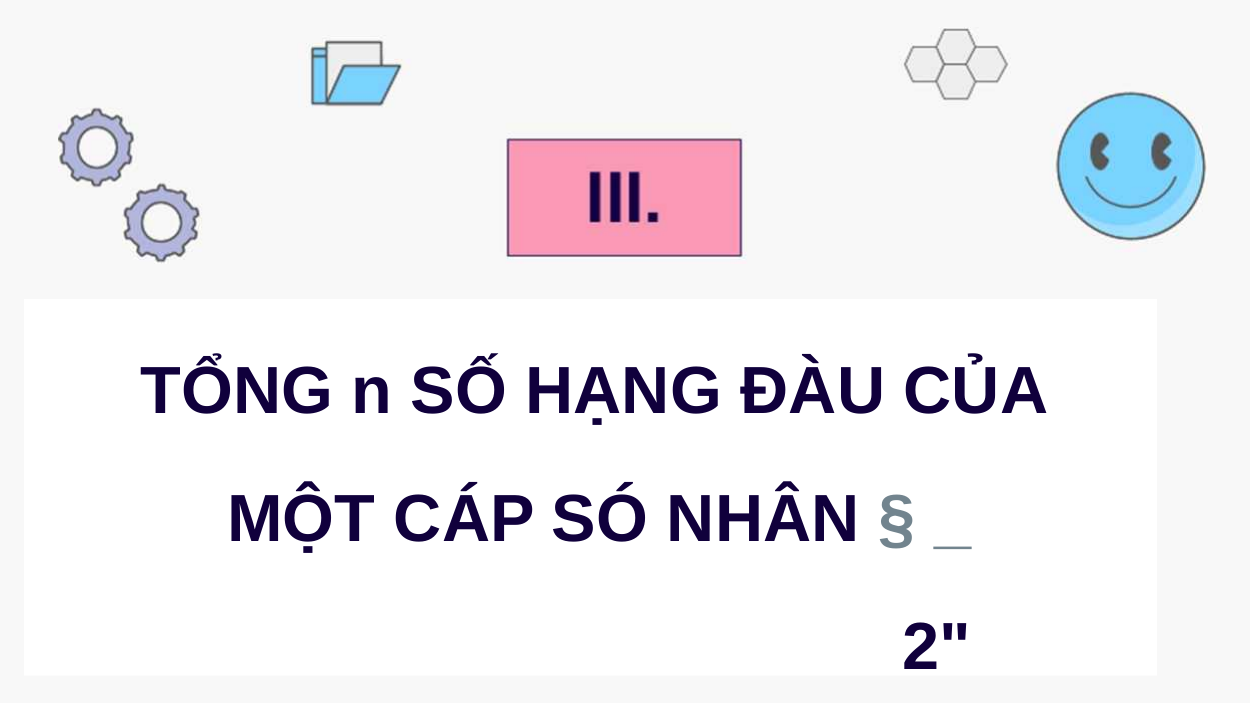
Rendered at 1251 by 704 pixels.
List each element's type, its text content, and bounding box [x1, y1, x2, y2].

text_box TỔNG n SỐ HẠNG ĐÀU CỦA MỘT CÁP SÓ NHÂN § _ 2" [24, 299, 1157, 676]
picture [58, 27, 1208, 264]
